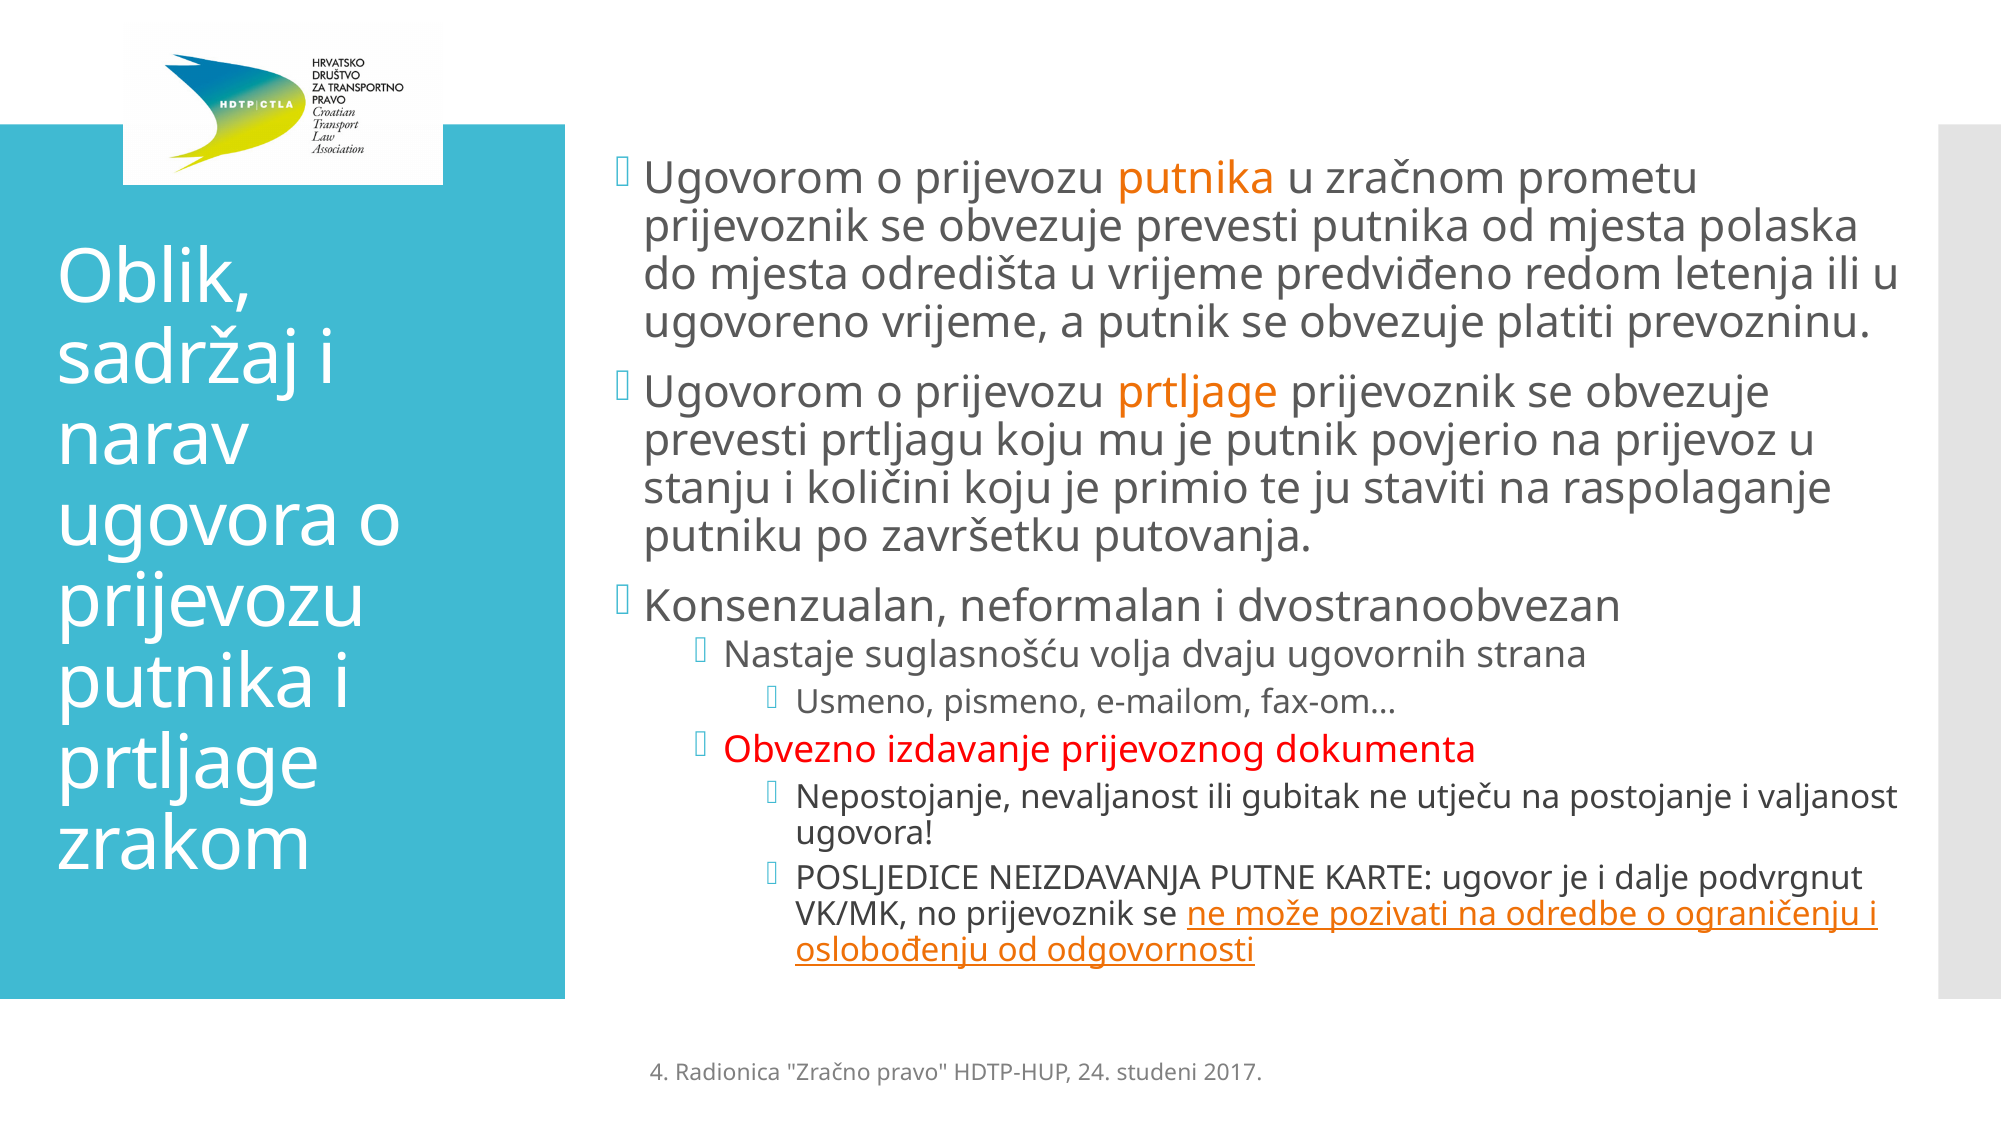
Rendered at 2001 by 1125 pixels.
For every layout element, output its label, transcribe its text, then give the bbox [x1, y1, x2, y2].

footer 4. Radionica "Zračno pravo" HDTP-HUP, 24. studeni 2017. [634, 1042, 1605, 1103]
list Ugovorom o prijevozu putnika u zračnom prometu prijevoznik se obvezuje prevesti putnika od mjesta polaska do mjesta odredišta u vrijeme predviđeno redom letenja ili u ugovoreno vrijeme, a putnik se obvezuje platiti prevozninu. Ugovorom o prijevozu prtljage prijevoznik se obvezuje prevesti prtljagu koju mu je putnik povjerio na prijevoz u stanju i količini koju je primio te ju staviti na raspolaganje putniku po završetku putovanja. Konsenzualan, neformalan i dvostranoobvezan Nastaje suglasnošću volja dvaju ugovornih strana Usmeno, pismeno, e-mailom, fax-om… Obvezno izdavanje prijevoznog dokumenta Nepostojanje, nevaljanost ili gubitak ne utječu na postojanje i valjanost ugovora! POSLJEDICE NEIZDAVANJA PUTNE KARTE: ugovor je i dalje podvrgnut VK/MK, no prijevoznik se ne može pozivati na odredbe o ograničenju i oslobođenju od odgovornosti [600, 141, 1927, 982]
title Oblik, sadržaj i narav ugovora o prijevozu putnika i prtljage zrakom [41, 184, 525, 940]
picture [123, 22, 443, 185]
